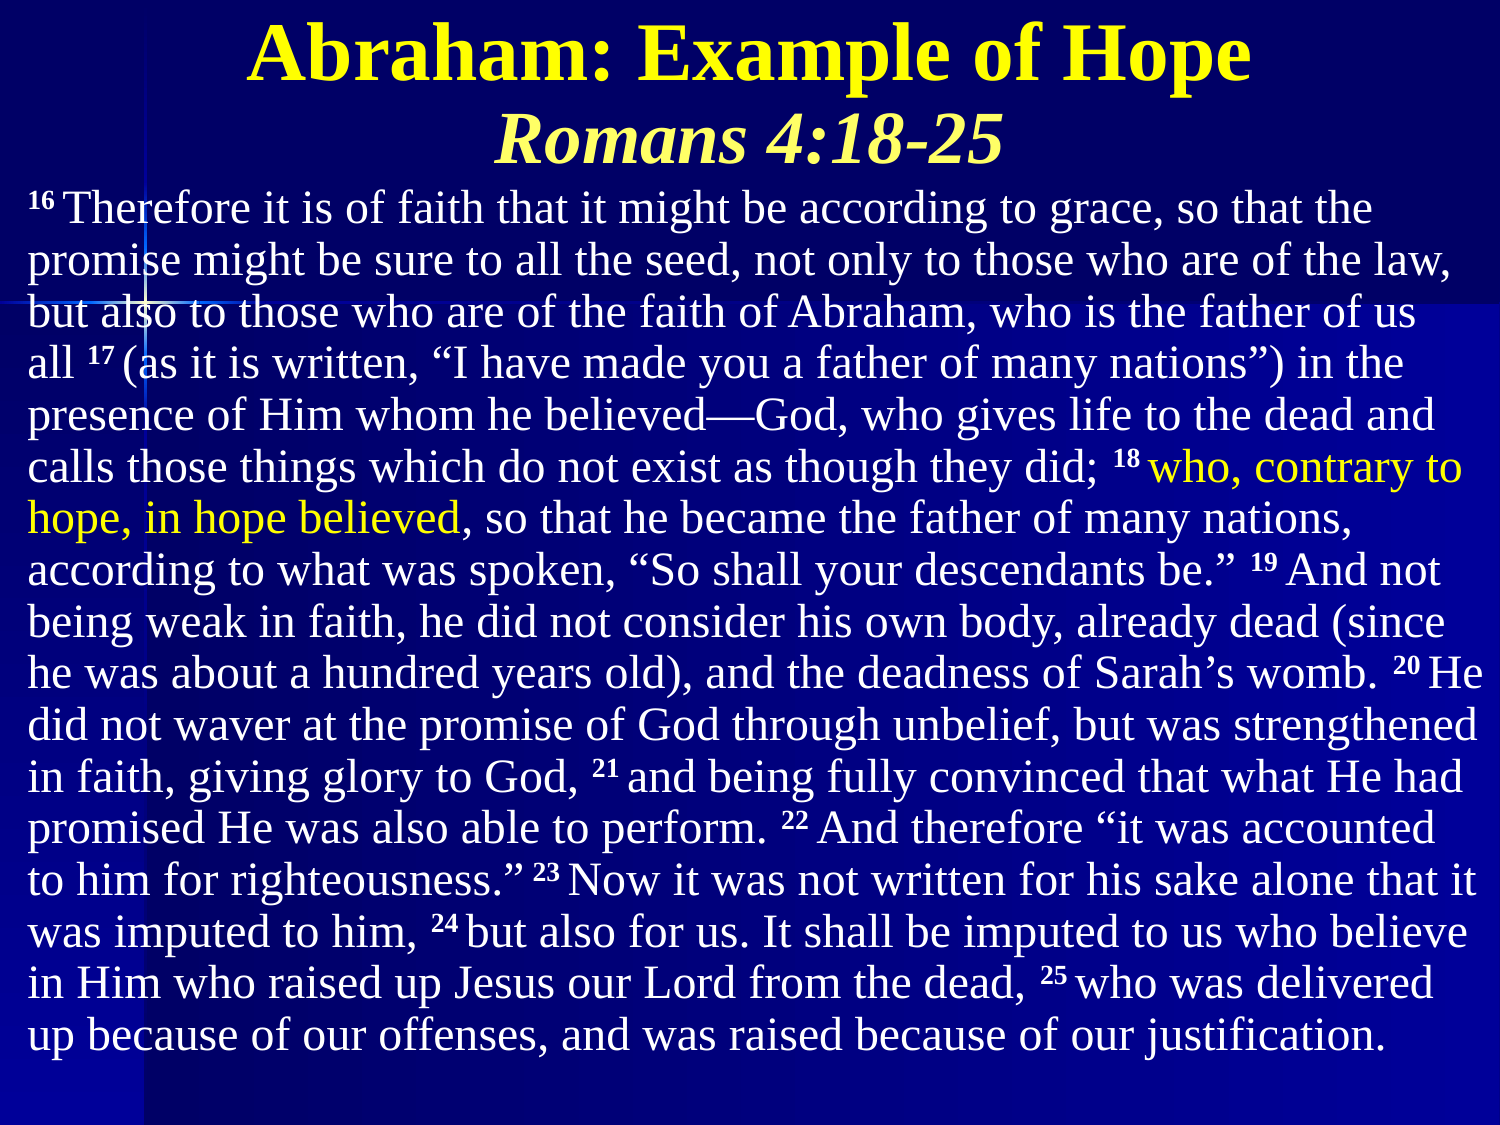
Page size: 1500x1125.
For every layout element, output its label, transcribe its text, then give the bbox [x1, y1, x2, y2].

text_box 16 Therefore it is of faith that it might be according to grace, so that the promise might be sure to all the seed, not only to those who are of the law, but also to those who are of the faith of Abraham, who is the father of us all 17 (as it is written, “I have made you a father of many nations”) in the presence of Him whom he believed—God, who gives life to the dead and calls those things which do not exist as though they did; 18 who, contrary to hope, in hope believed, so that he became the father of many nations, according to what was spoken, “So shall your descendants be.” 19 And not being weak in faith, he did not consider his own body, already dead (since he was about a hundred years old), and the deadness of Sarah’s womb. 20 He did not waver at the promise of God through unbelief, but was strengthened in faith, giving glory to God, 21 and being fully convinced that what He had promised He was also able to perform. 22 And therefore “it was accounted to him for righteousness.” 23 Now it was not written for his sake alone that it was imputed to him, 24 but also for us. It shall be imputed to us who believe in Him who raised up Jesus our Lord from the dead, 25 who was delivered up because of our offenses, and was raised because of our justification. [12, 174, 1500, 1069]
title Abraham: Example of Hope Romans 4:18-25 [0, 0, 1500, 195]
